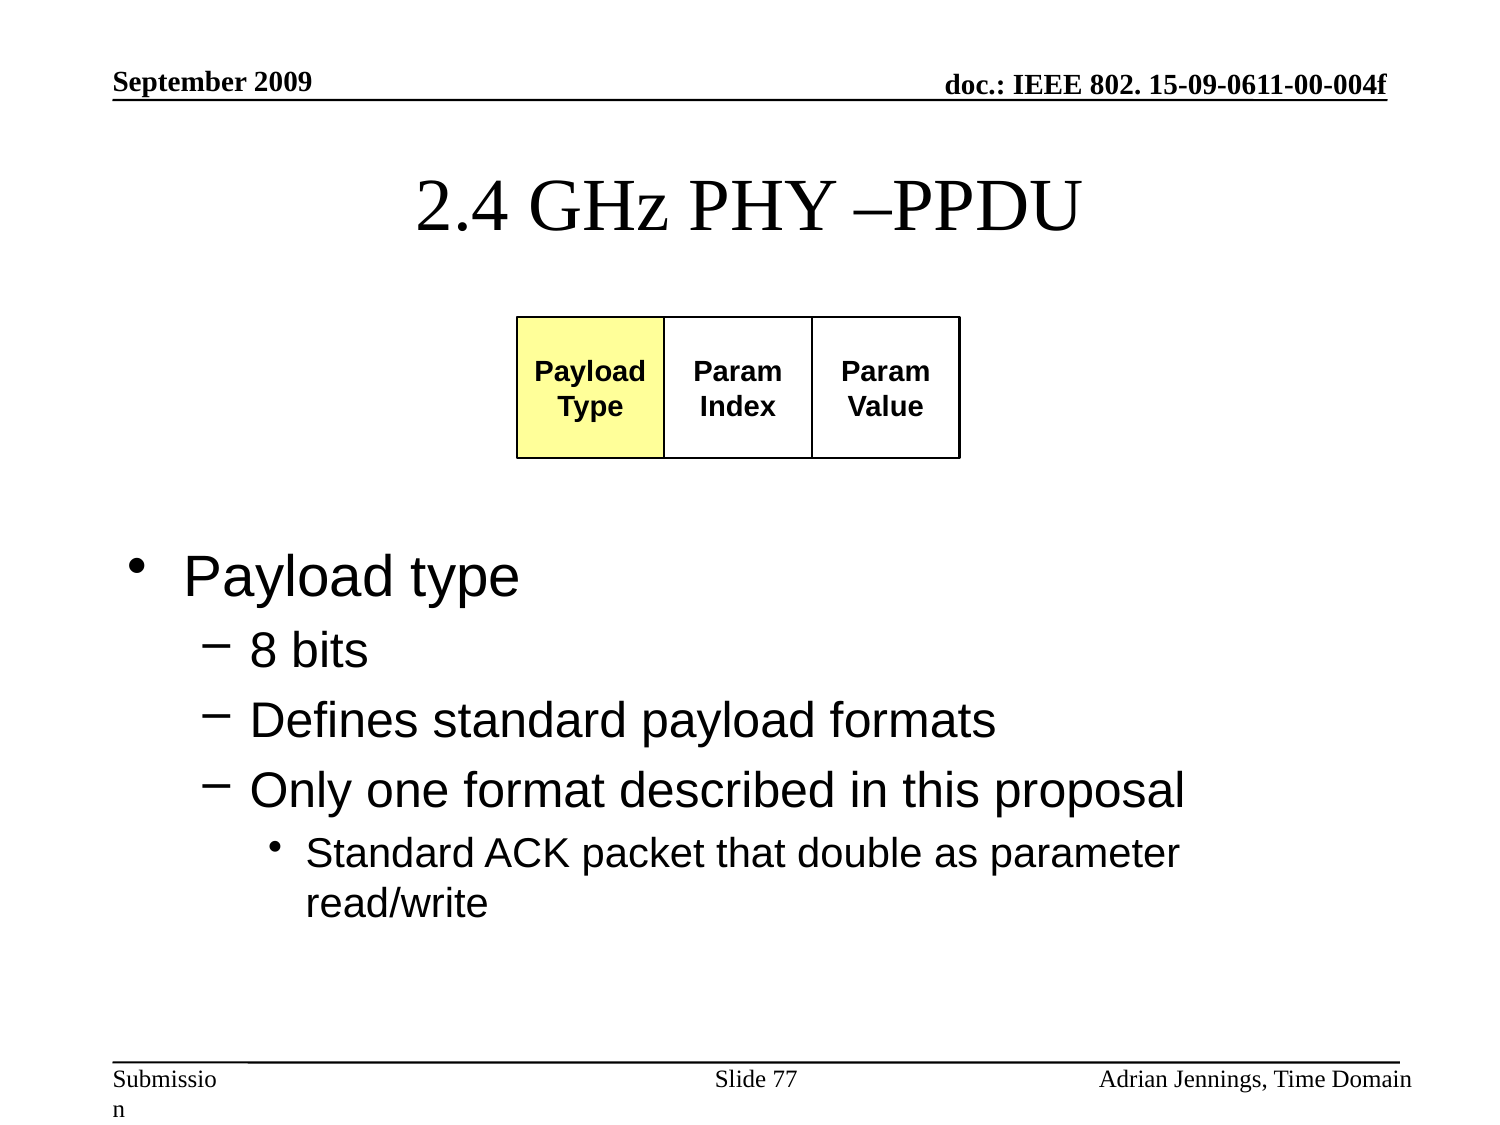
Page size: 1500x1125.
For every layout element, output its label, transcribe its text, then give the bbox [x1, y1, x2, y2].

text_box Param Index [664, 317, 811, 459]
list Payload type 8 bits Defines standard payload formats Only one format described in this proposal Standard ACK packet that double as parameter read/write [112, 530, 1388, 1001]
text_box Param Value [811, 317, 960, 459]
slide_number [112, 62, 376, 98]
slide_number Slide 77 [712, 1061, 800, 1093]
title 2.4 GHz PHY –PPDU [112, 112, 1388, 288]
footer Adrian Jennings, Time Domain [899, 1061, 1413, 1093]
text_box Payload Type [516, 317, 664, 459]
